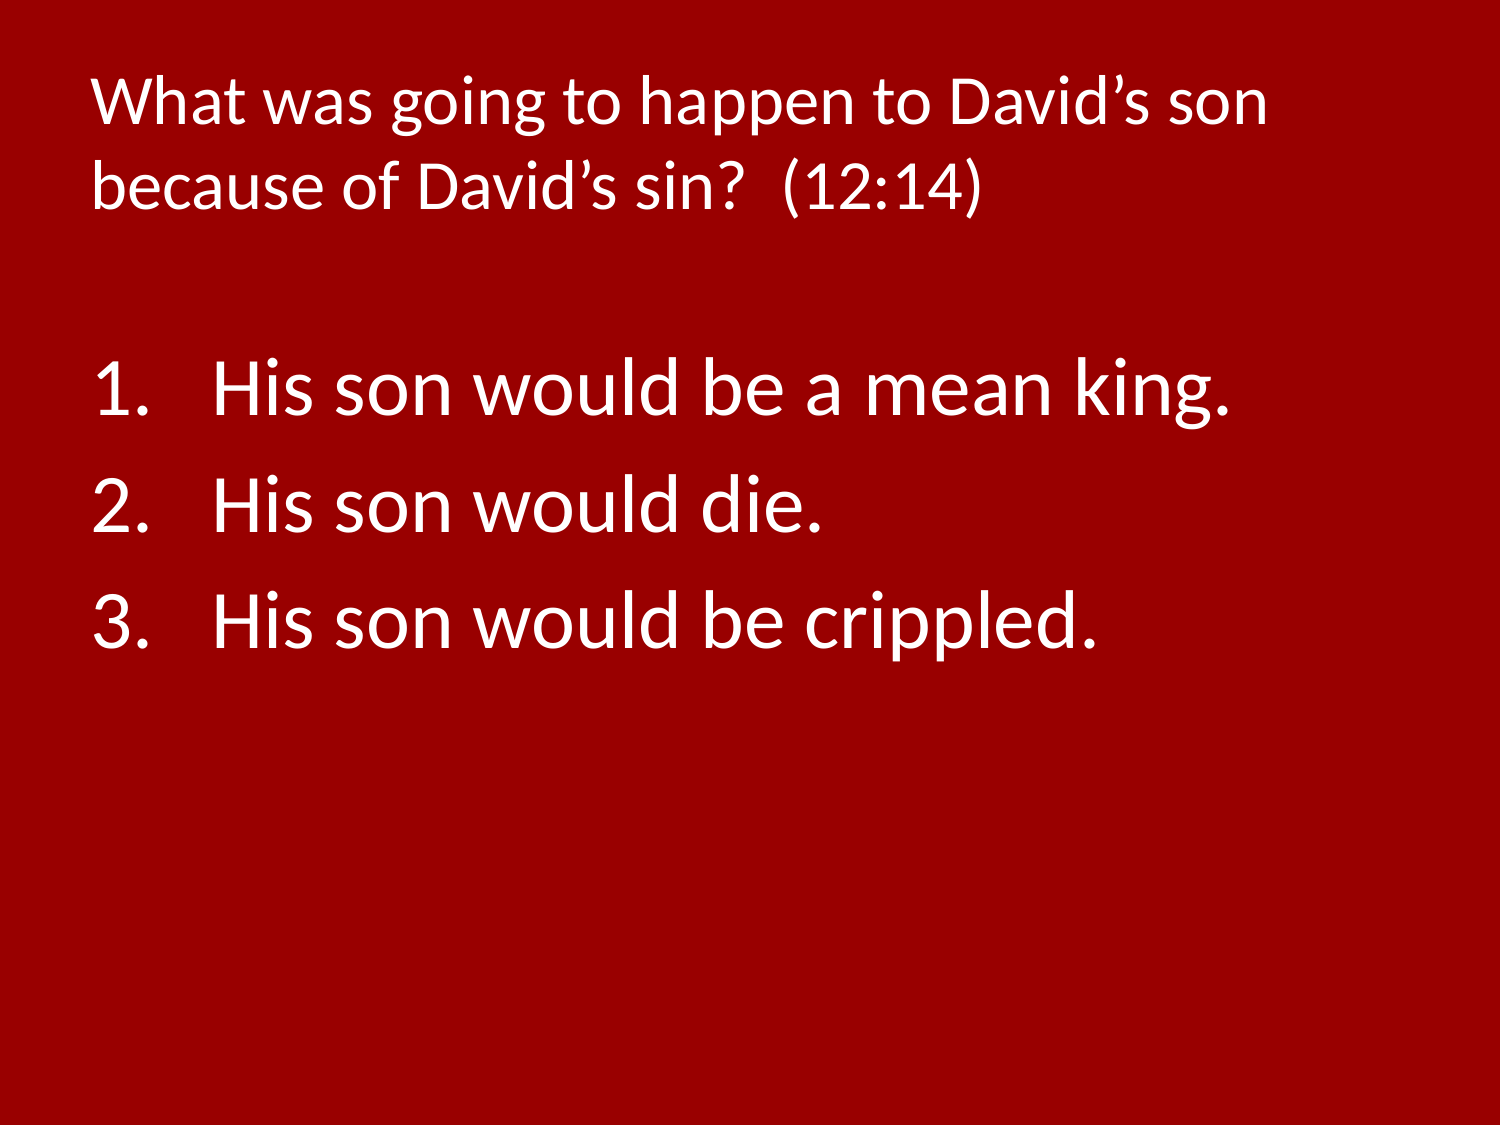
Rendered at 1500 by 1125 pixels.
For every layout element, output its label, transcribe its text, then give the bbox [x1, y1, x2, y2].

list His son would be a mean king. His son would die. His son would be crippled. [75, 324, 1425, 1005]
title What was going to happen to David’s son because of David’s sin? (12:14) [75, 45, 1425, 233]
